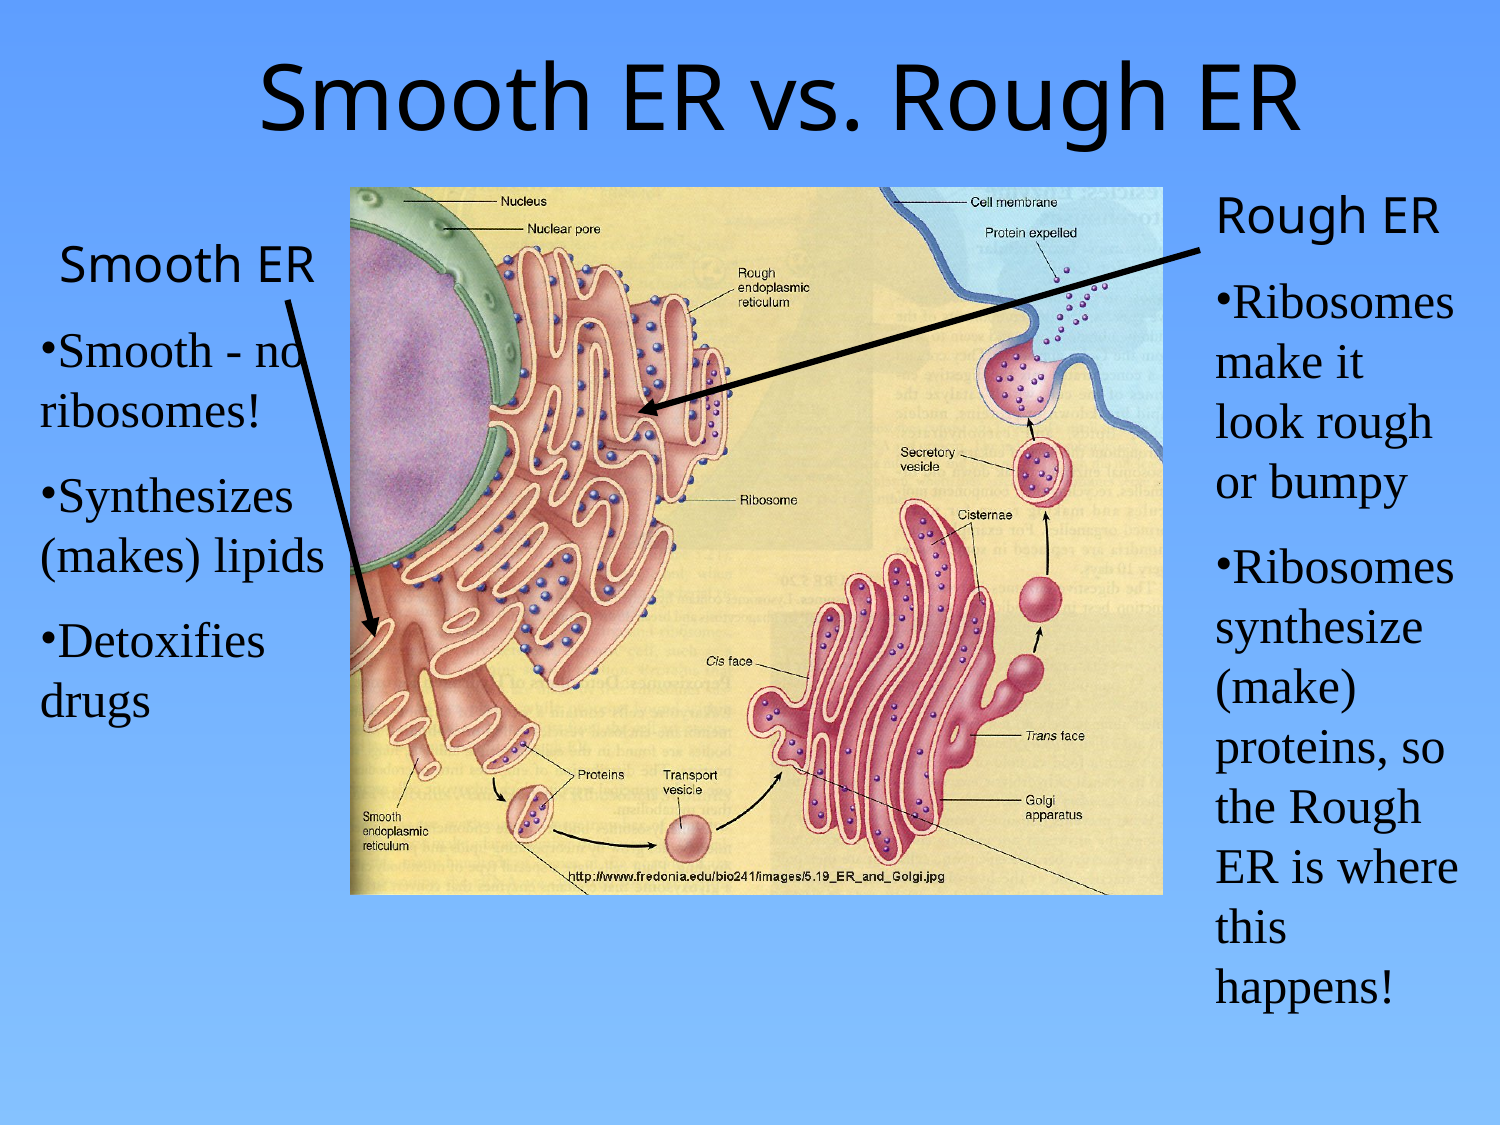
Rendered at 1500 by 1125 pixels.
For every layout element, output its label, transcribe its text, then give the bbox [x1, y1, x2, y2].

text_box Rough ER Ribosomes make it look rough or bumpy Ribosomes synthesize (make) proteins, so the Rough ER is where this happens! [1200, 175, 1475, 1100]
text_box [287, 299, 376, 638]
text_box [637, 249, 1201, 413]
picture [349, 187, 1163, 896]
title Smooth ER vs. Rough ER [112, 0, 1450, 188]
text_box Smooth ER Smooth - no ribosomes! Synthesizes (makes) lipids Detoxifies drugs [24, 224, 344, 816]
